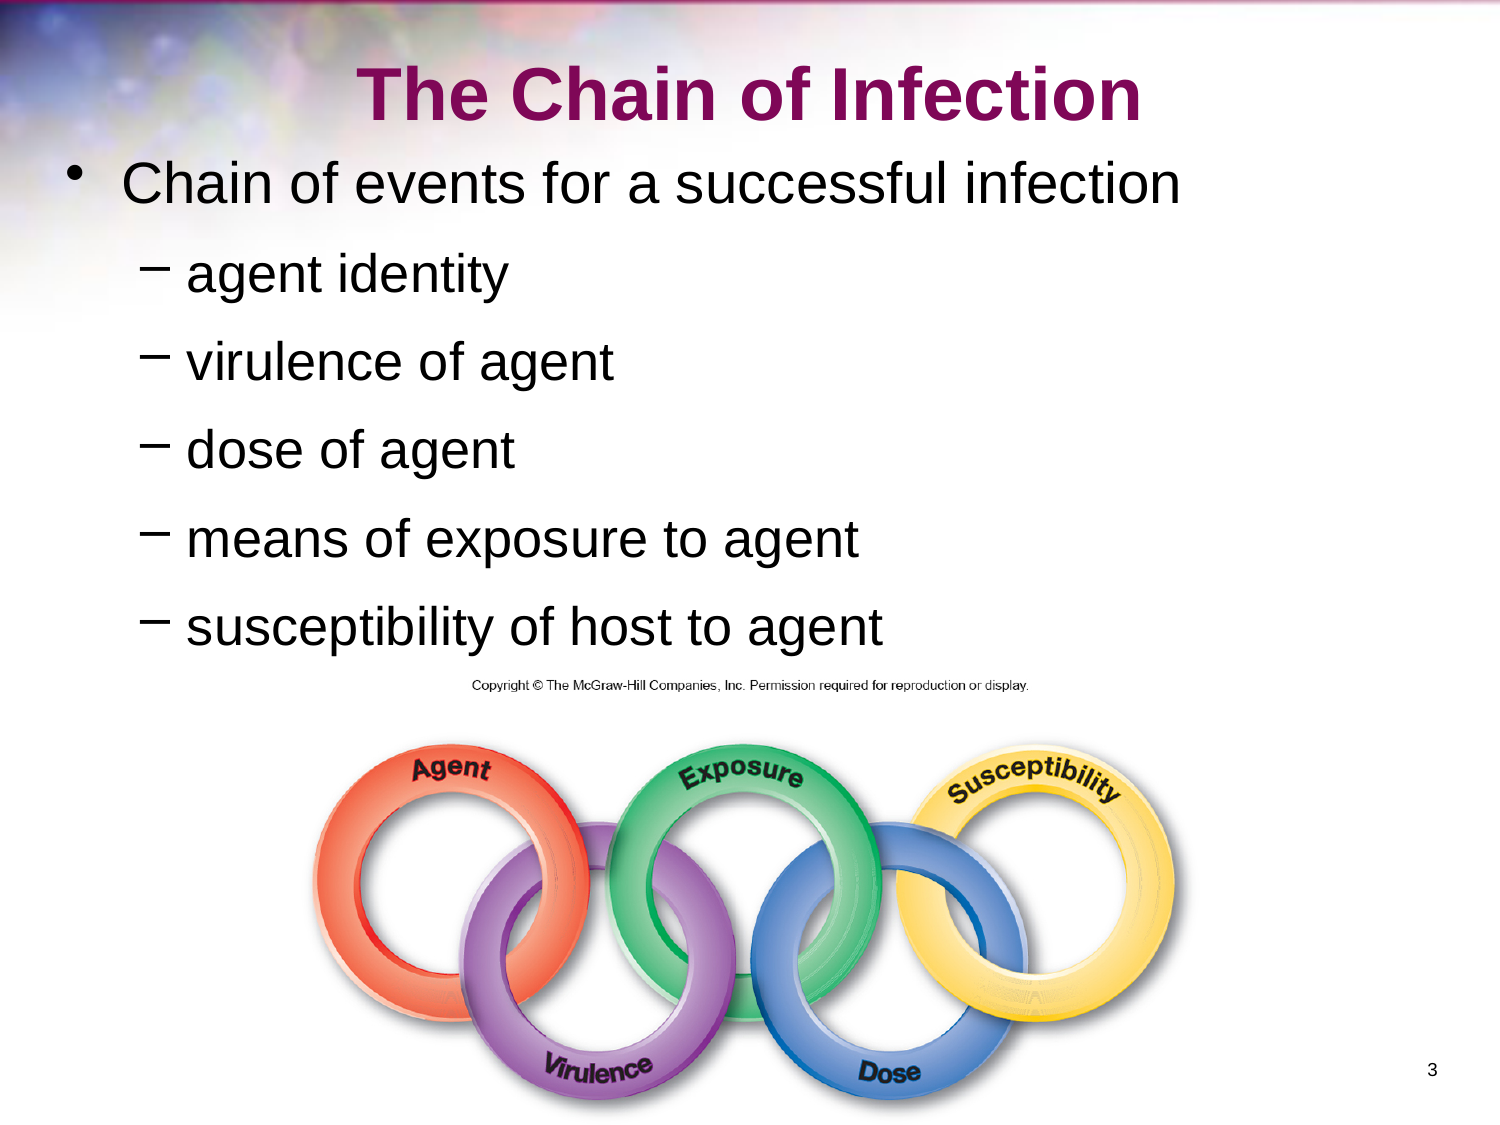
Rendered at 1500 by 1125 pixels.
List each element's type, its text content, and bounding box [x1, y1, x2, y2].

picture [299, 679, 1201, 1125]
slide_number 3 [1412, 1049, 1500, 1101]
list Chain of events for a successful infection agent identity virulence of agent dose of agent means of exposure to agent susceptibility of host to agent [50, 137, 1463, 688]
title The Chain of Infection [137, 37, 1363, 137]
picture [0, 0, 1500, 413]
